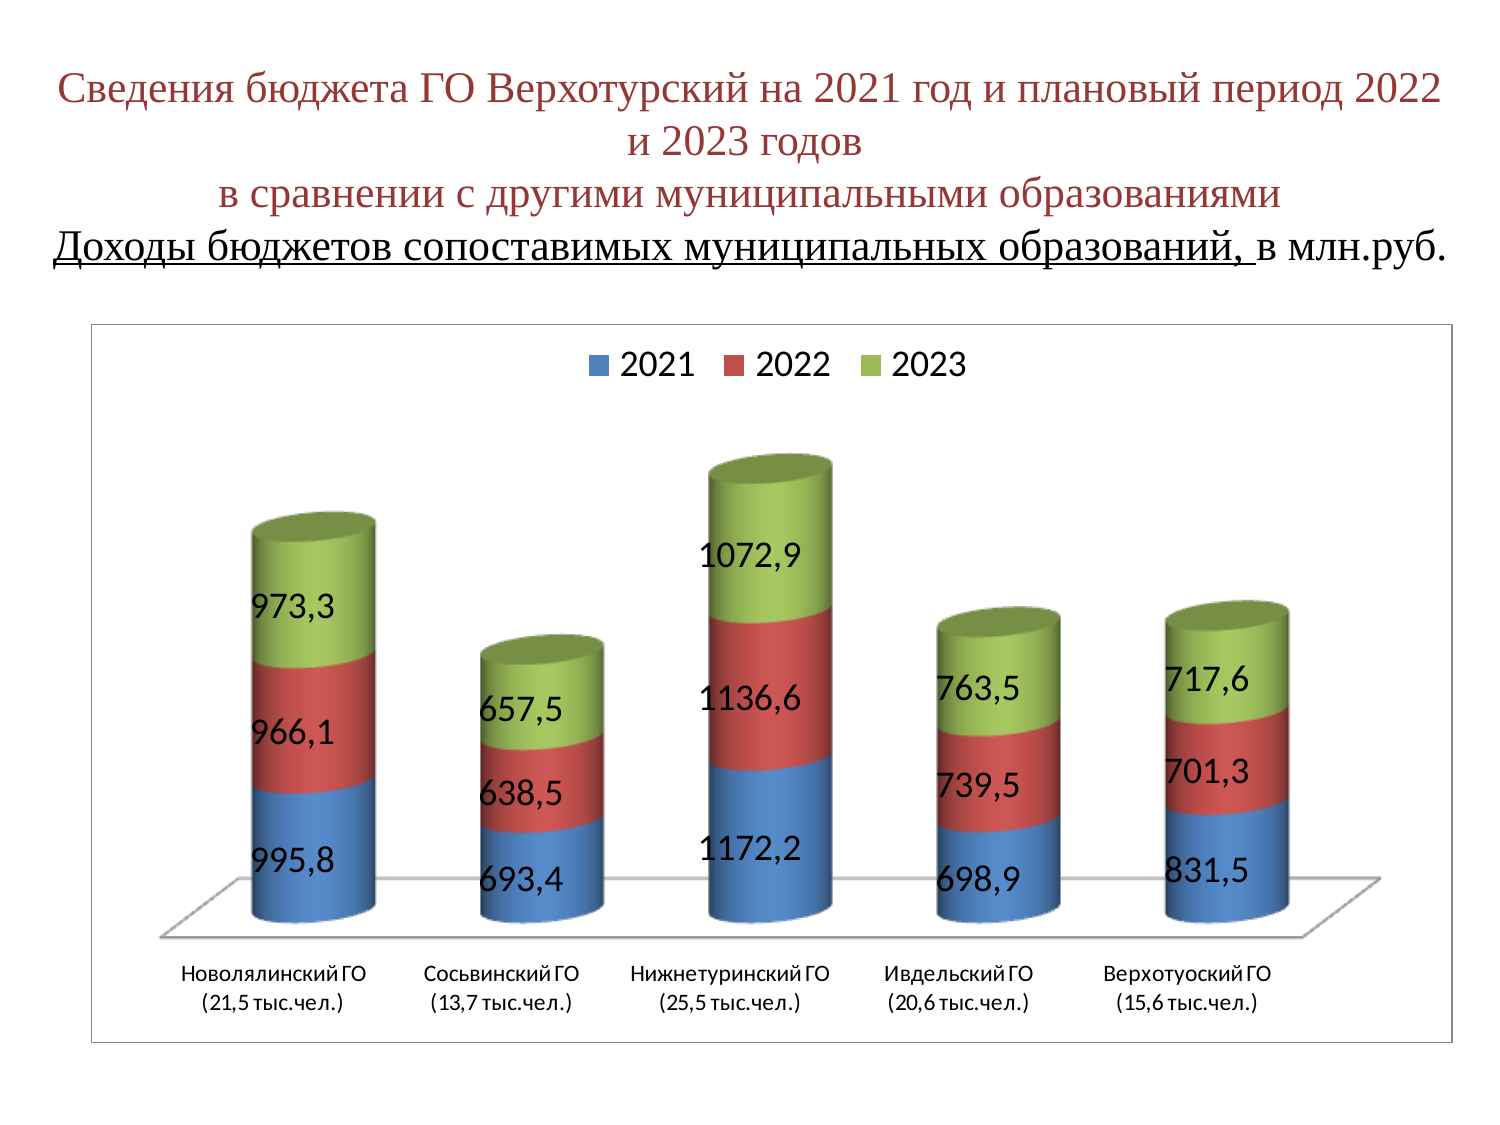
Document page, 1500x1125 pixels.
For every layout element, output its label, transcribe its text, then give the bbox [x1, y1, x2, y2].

title Сведения бюджета ГО Верхотурский на 2021 год и плановый период 2022 и 2023 годов в сравнении с другими муниципальными образованиями Доходы бюджетов сопоставимых муниципальных образований, в млн.руб. [35, 35, 1466, 293]
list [82, 315, 1460, 1049]
